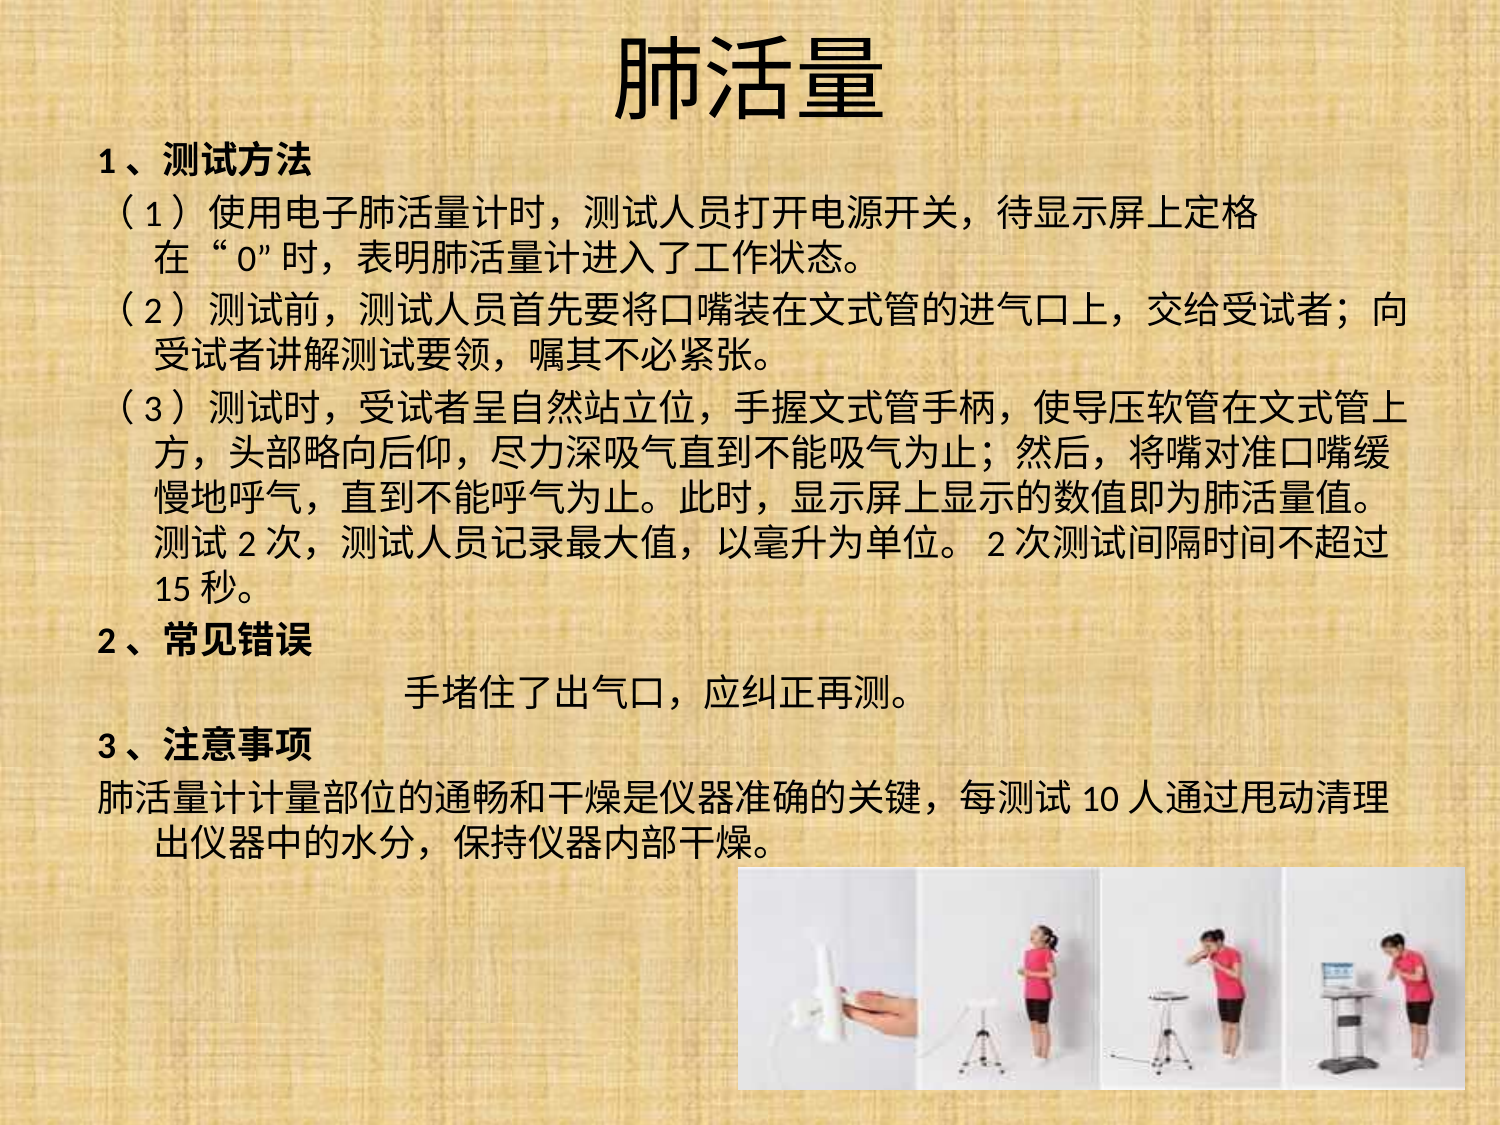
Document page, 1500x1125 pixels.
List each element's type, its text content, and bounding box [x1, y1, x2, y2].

list 1、测试方法 （1）使用电子肺活量计时，测试人员打开电源开关，待显示屏上定格在“0”时，表明肺活量计进入了工作状态。 （2）测试前，测试人员首先要将口嘴装在文式管的进气口上，交给受试者；向受试者讲解测试要领，嘱其不必紧张。 （3）测试时，受试者呈自然站立位，手握文式管手柄，使导压软管在文式管上方，头部略向后仰，尽力深吸气直到不能吸气为止；然后，将嘴对准口嘴缓慢地呼气，直到不能呼气为止。此时，显示屏上显示的数值即为肺活量值。测试2次，测试人员记录最大值，以毫升为单位。2次测试间隔时间不超过15秒。 2、常见错误 手堵住了出气口，应纠正再测。 3、注意事项 肺活量计计量部位的通畅和干燥是仪器准确的关键，每测试10人通过甩动清理出仪器中的水分，保持仪器内部干燥。 [82, 128, 1432, 872]
picture [0, 0, 1500, 1125]
title 肺活量 [75, 0, 1425, 153]
